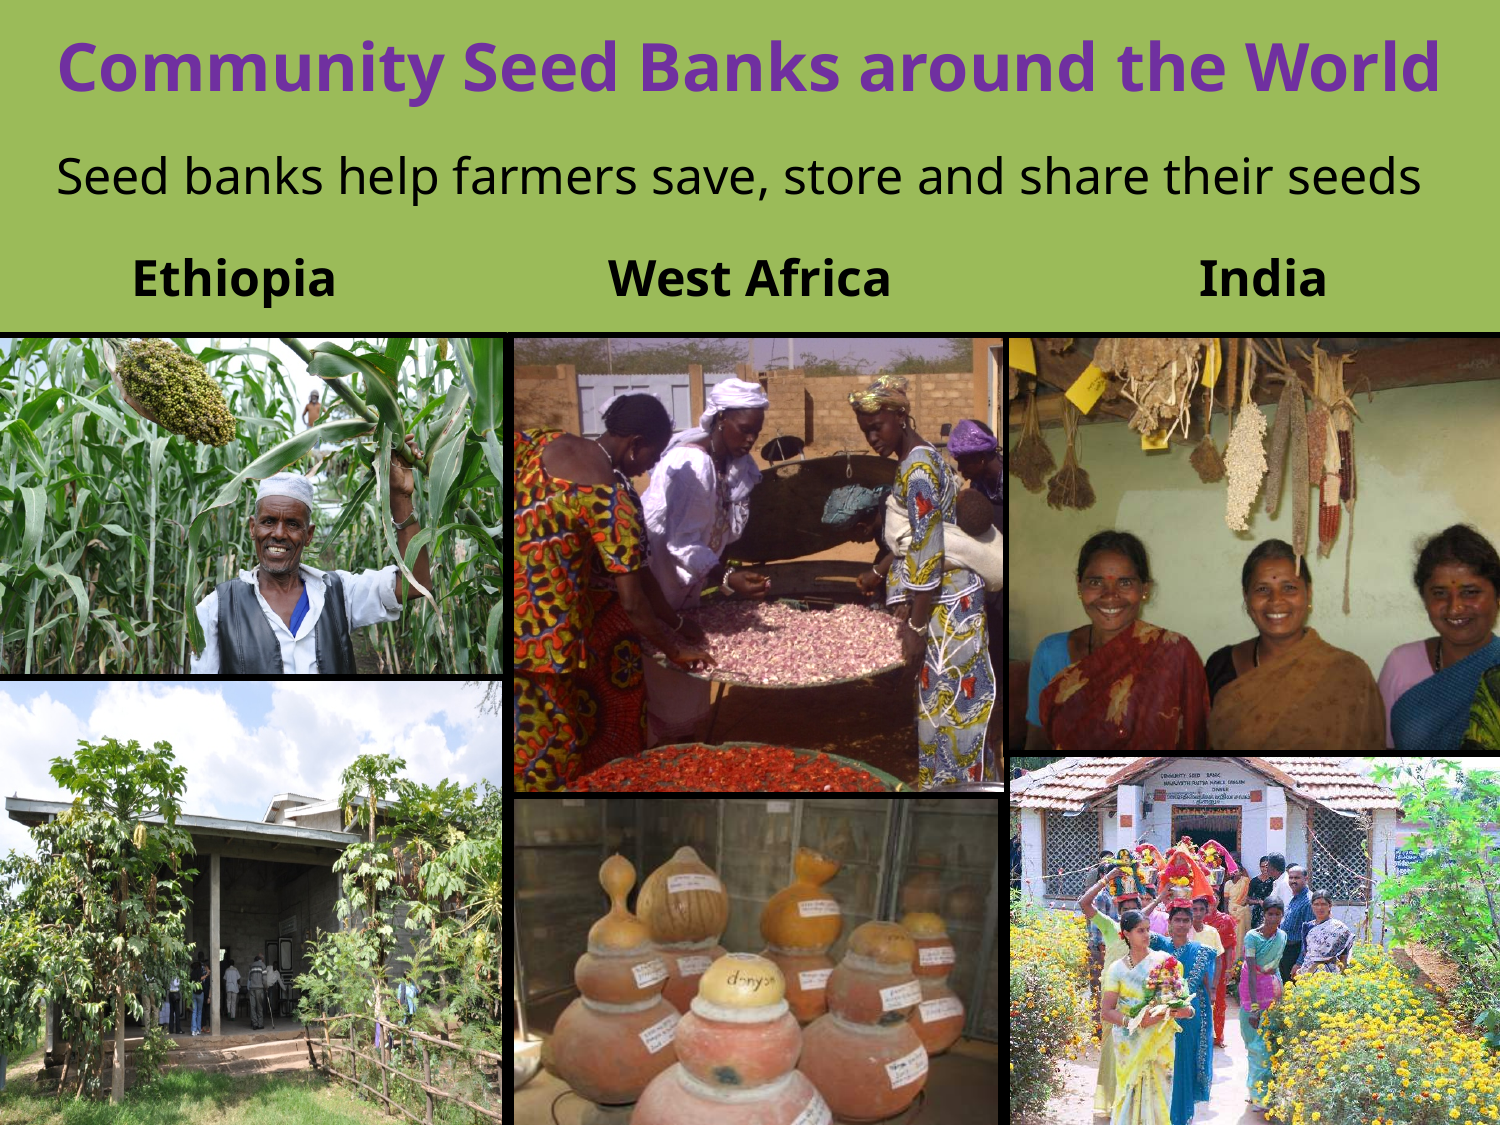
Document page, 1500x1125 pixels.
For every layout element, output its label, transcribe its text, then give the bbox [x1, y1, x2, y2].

text_box Ethiopia [116, 238, 353, 314]
text_box Seed banks help farmers save, store and share their seeds [41, 137, 1500, 212]
text_box Community Seed Banks around the World [0, 17, 1500, 113]
text_box India [1184, 238, 1344, 314]
picture [0, 337, 503, 1125]
picture [513, 337, 1500, 1125]
text_box West Africa [594, 238, 908, 314]
